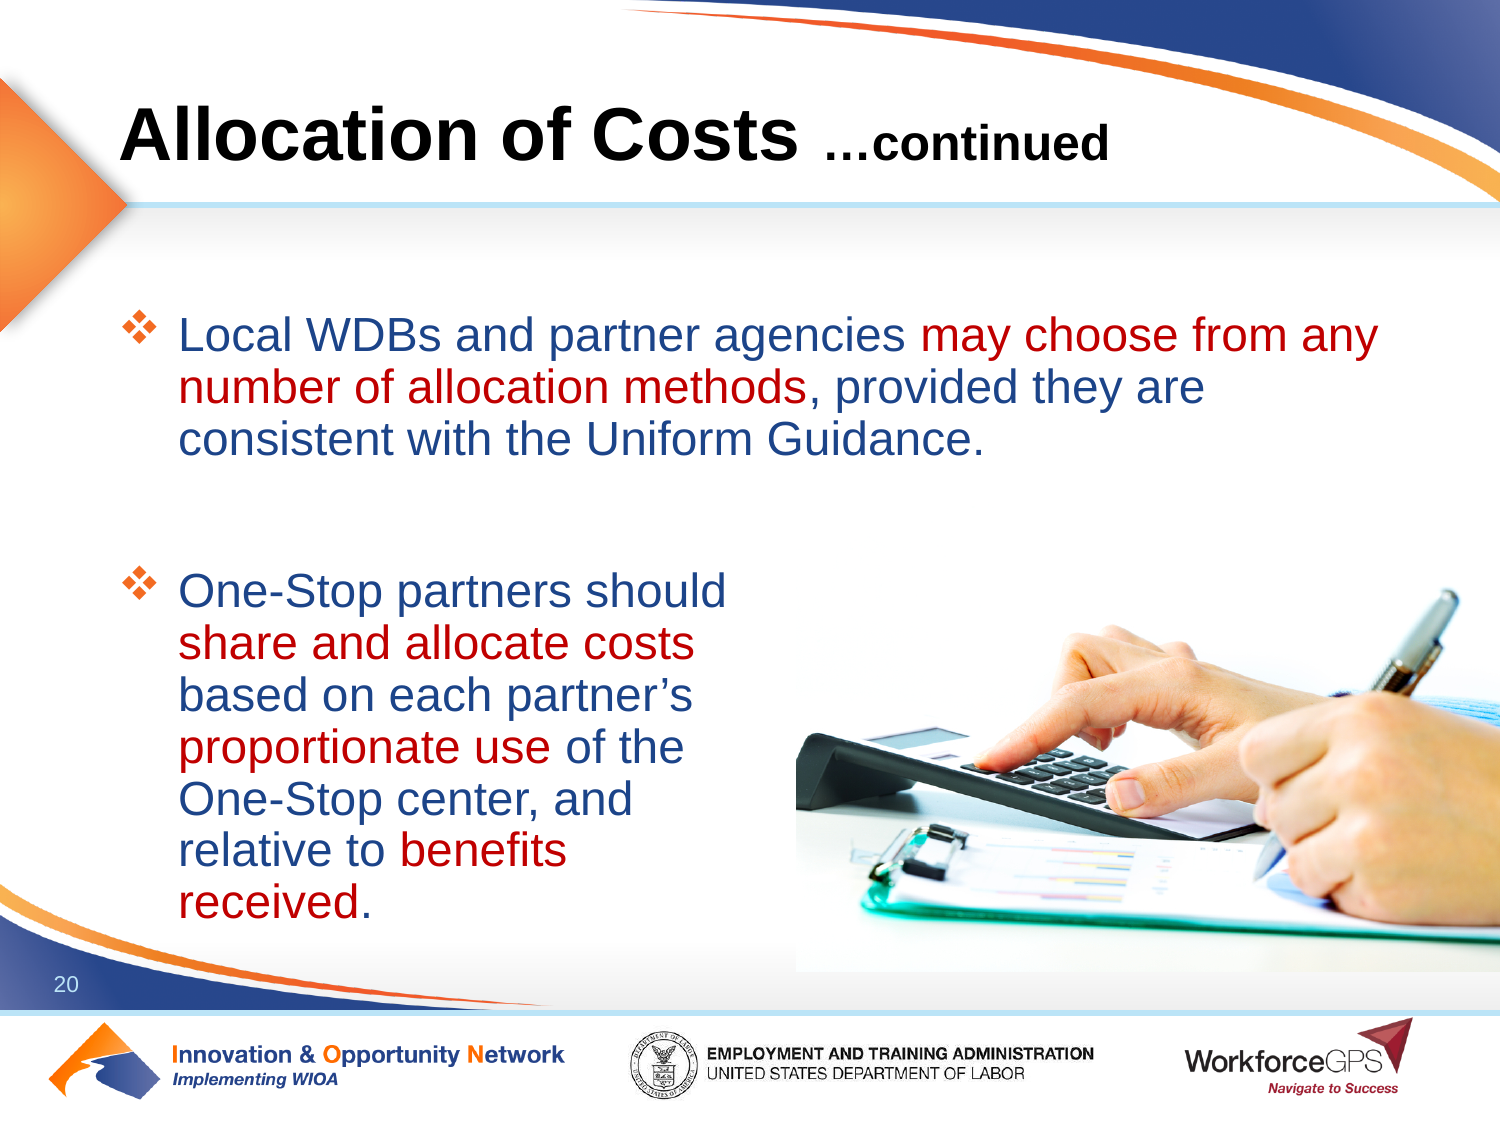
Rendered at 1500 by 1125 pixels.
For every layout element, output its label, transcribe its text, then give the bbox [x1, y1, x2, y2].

picture [628, 1025, 1097, 1101]
text_box One-Stop partners should share and allocate costs based on each partner’s proportionate use of the One-Stop center, and relative to benefits received. [103, 558, 768, 998]
list Local WDBs and partner agencies may choose from any number of allocation methods, provided they are consistent with the Uniform Guidance. [103, 302, 1397, 559]
title Allocation of Costs …continued [103, 38, 1397, 185]
picture [1182, 1016, 1415, 1096]
picture [796, 502, 1500, 972]
picture [0, 882, 573, 1010]
picture [39, 1016, 576, 1107]
picture [589, 0, 1500, 202]
